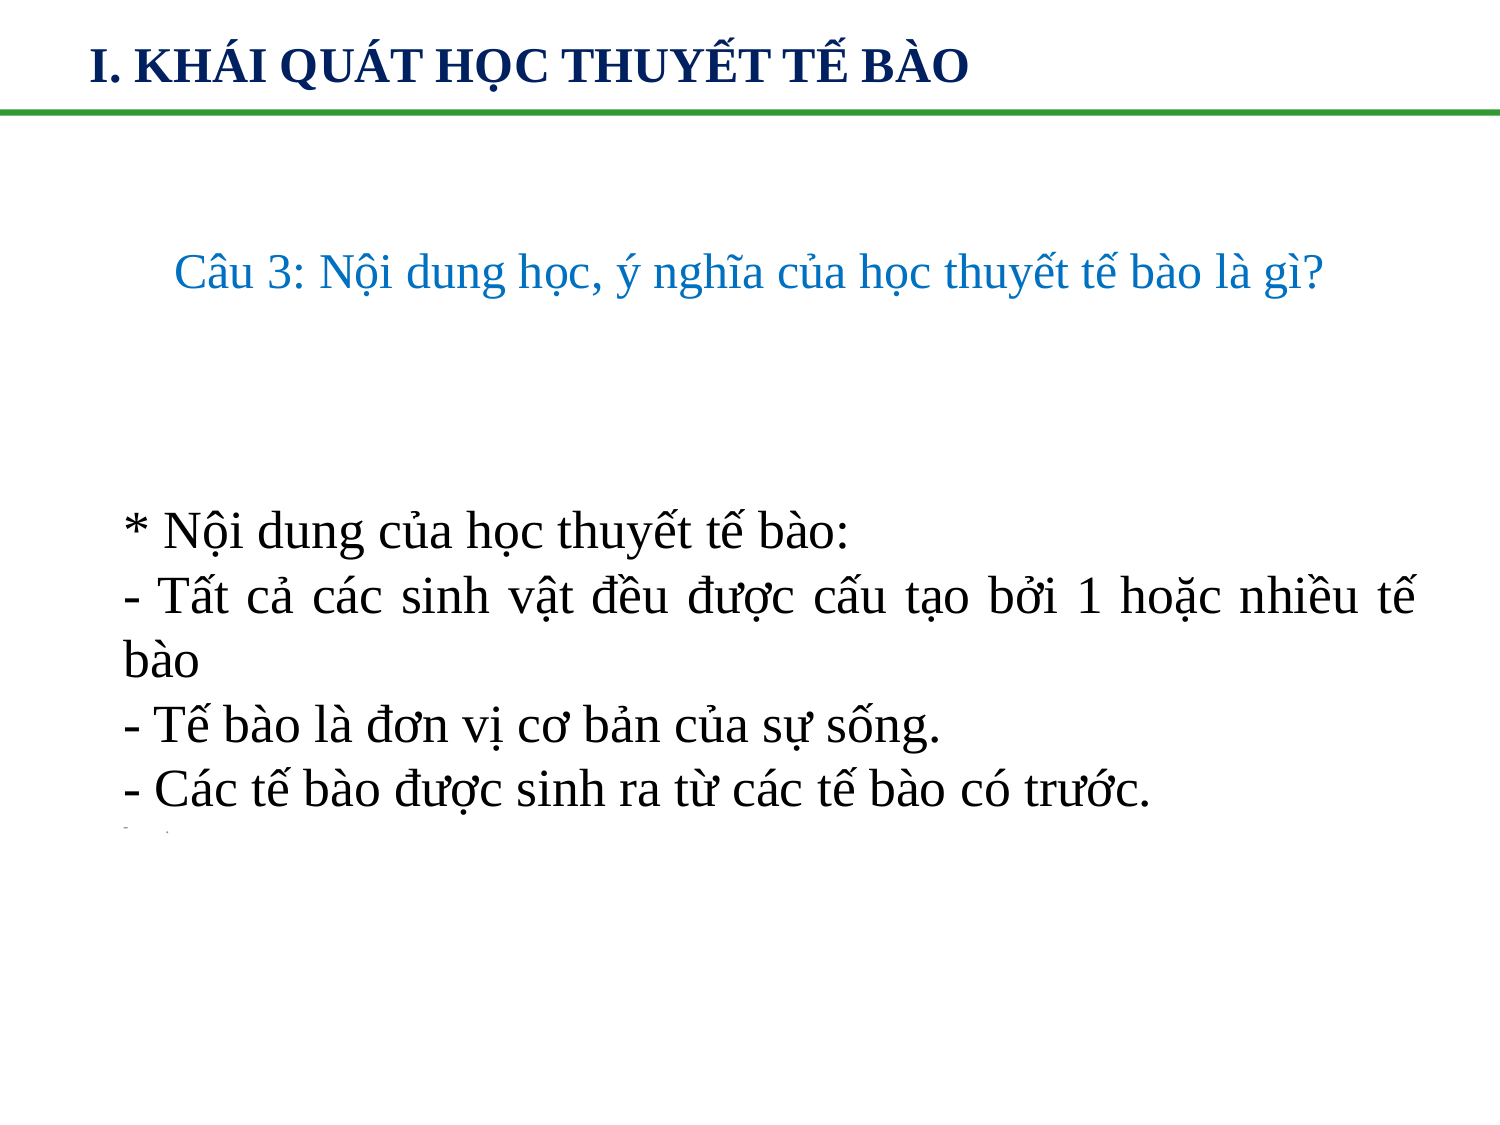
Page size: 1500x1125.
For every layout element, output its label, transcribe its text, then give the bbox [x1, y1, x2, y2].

text_box I. KHÁI QUÁT HỌC THUYẾT TẾ BÀO [74, 25, 1413, 100]
subtitle * Nội dung của học thuyết tế bào: - Tất cả các sinh vật đều được cấu tạo bởi 1 hoặc nhiều tế bào - Tế bào là đơn vị cơ bản của sự sống. - Các tế bào được sinh ra từ các tế bào có trước. . [108, 487, 1434, 850]
title Câu 3: Nội dung học, ý nghĩa của học thuyết tế bào là gì? [112, 149, 1388, 388]
